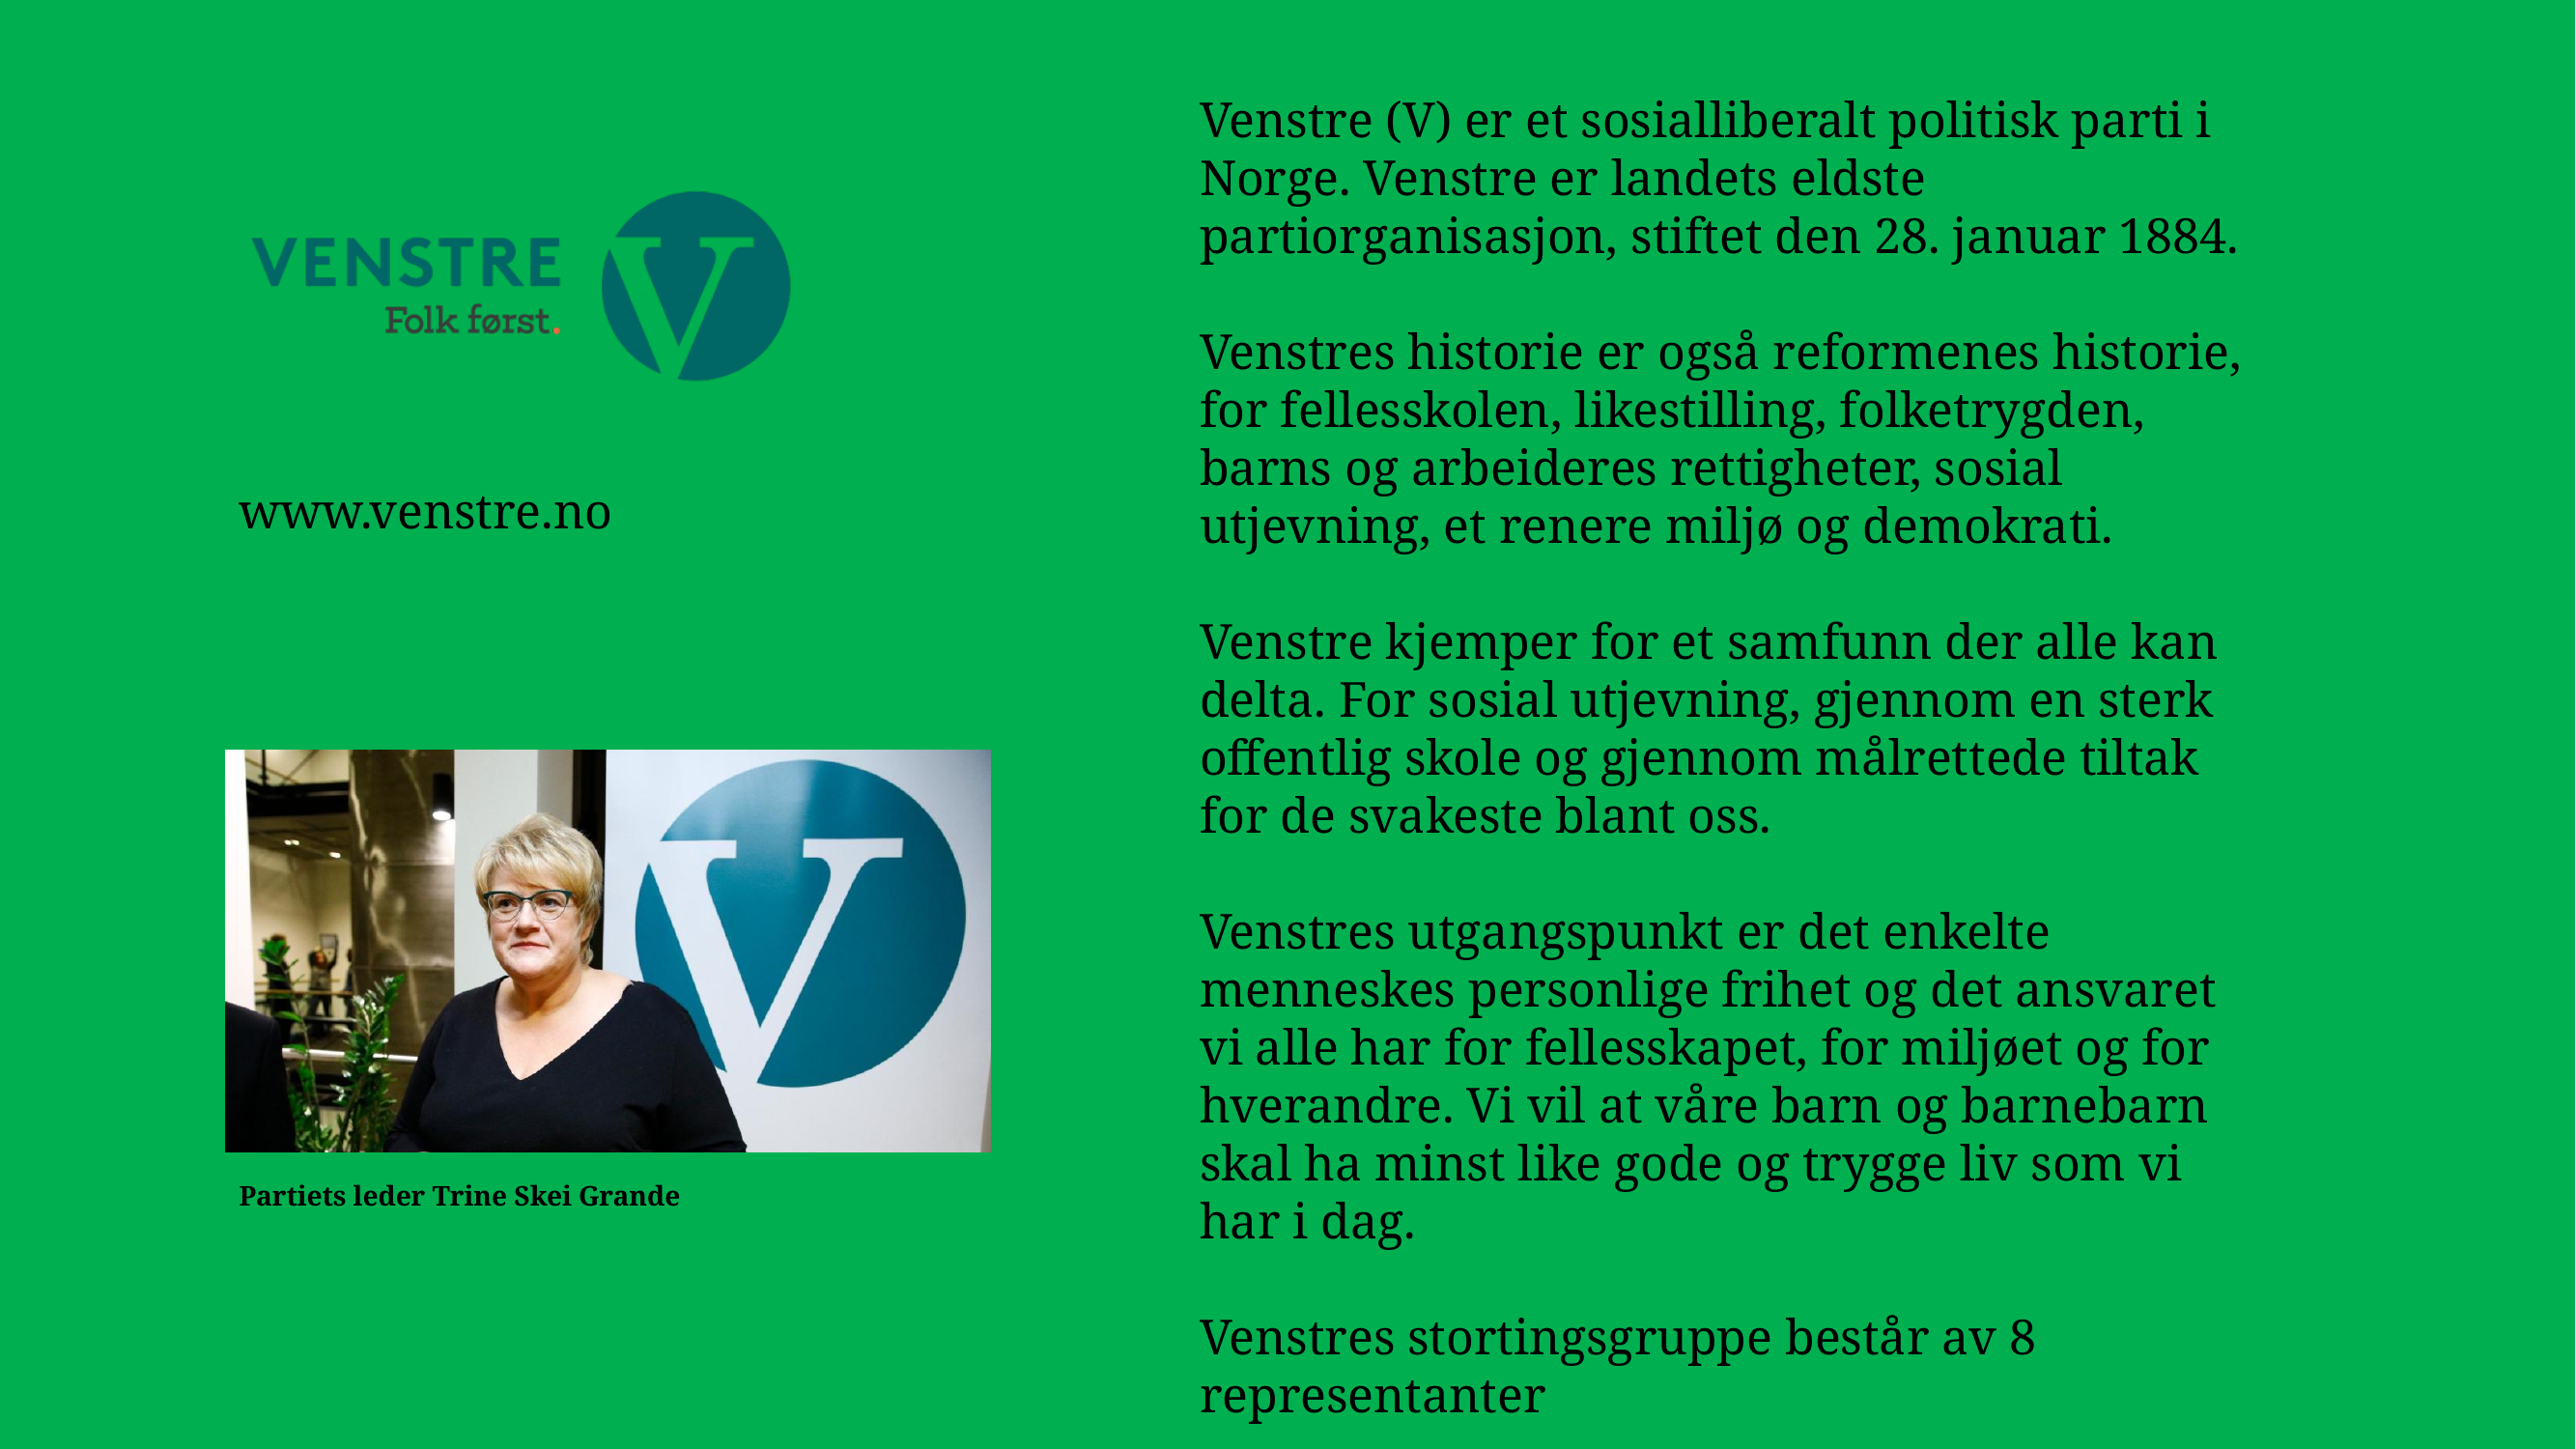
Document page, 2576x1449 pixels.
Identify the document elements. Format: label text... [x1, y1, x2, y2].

text_box Venstre (V) er et sosialliberalt politisk parti i Norge. Venstre er landets eldste partiorganisasjon, stiftet den 28. januar 1884. Venstres historie er også reformenes historie, for fellesskolen, likestilling, folketrygden, barns og arbeideres rettigheter, sosial utjevning, et renere miljø og demokrati. Venstre kjemper for et samfunn der alle kan delta. For sosial utjevning, gjennom en sterk offentlig skole og gjennom målrettede tiltak for de svakeste blant oss. Venstres utgangspunkt er det enkelte menneskes personlige frihet og det ansvaret vi alle har for felles­skapet, for miljøet og for hverandre. Vi vil at våre barn og barnebarn skal ha minst like gode og trygge liv som vi har i dag. Venstres stortingsgruppe består av 8 representanter [1185, 82, 2270, 1449]
text_box www.venstre.no [225, 473, 922, 546]
picture [135, 97, 889, 474]
text_box Partiets leder Trine Skei Grande [181, 1172, 739, 1219]
picture [225, 750, 991, 1152]
